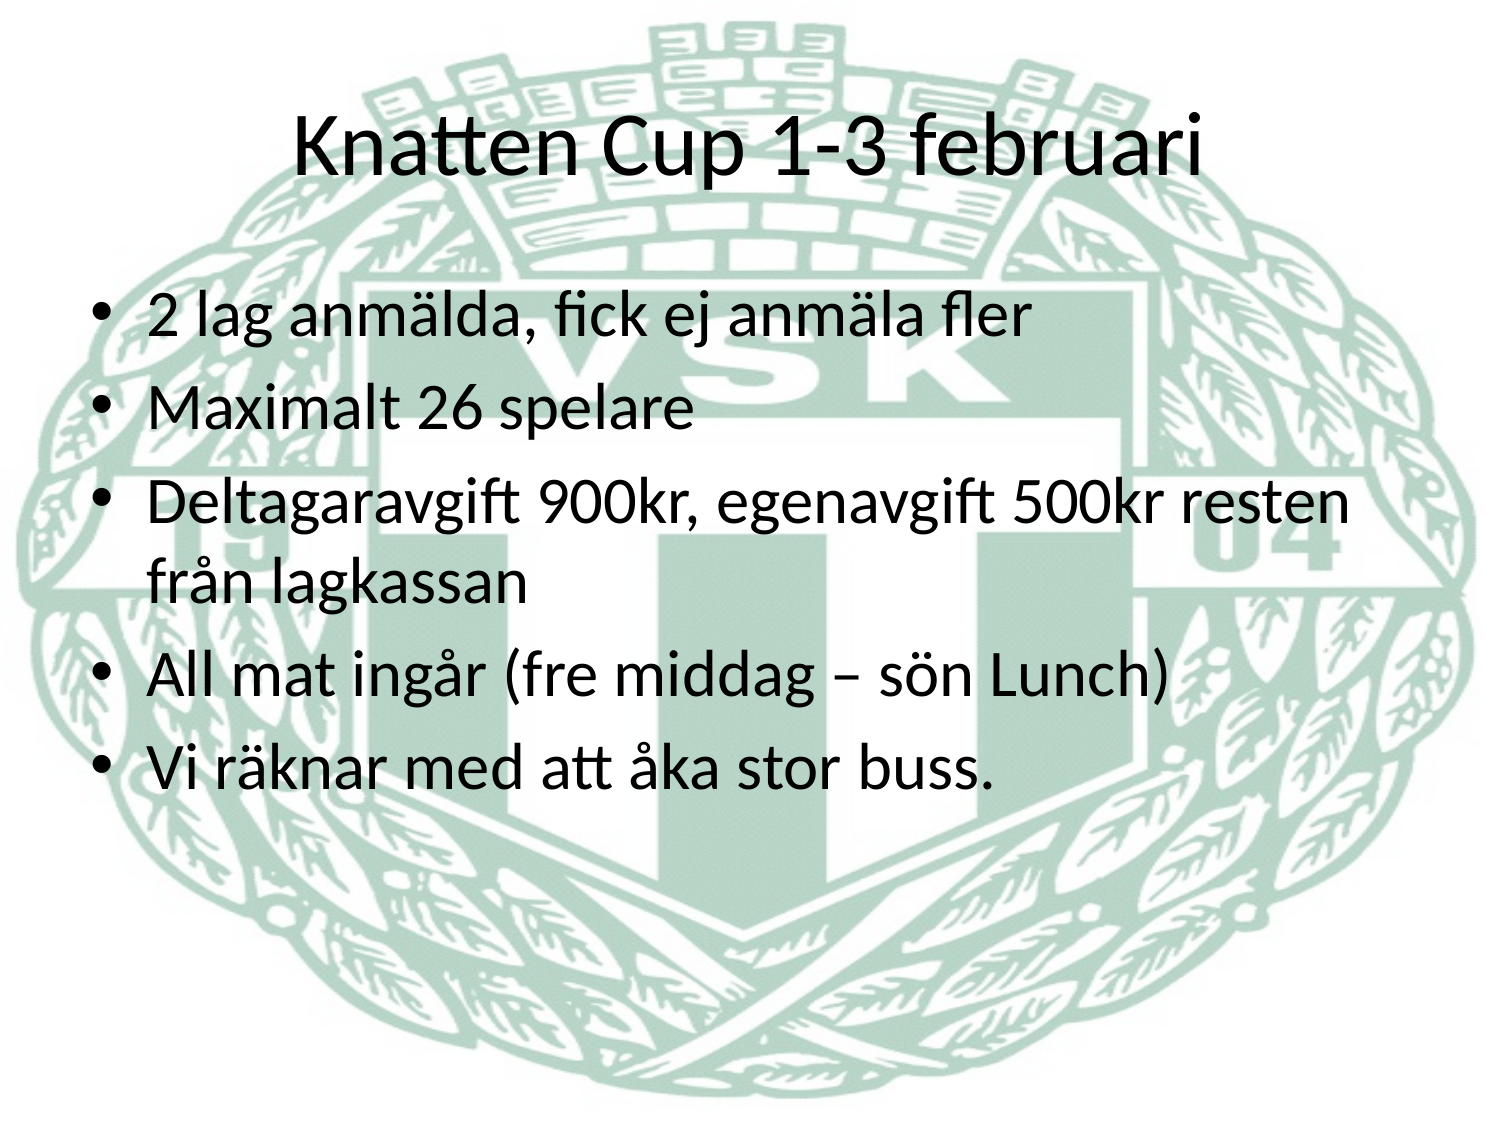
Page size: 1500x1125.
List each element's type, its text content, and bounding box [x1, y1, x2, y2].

title Knatten Cup 1-3 februari [75, 45, 1425, 233]
list 2 lag anmälda, fick ej anmäla fler Maximalt 26 spelare Deltagaravgift 900kr, egenavgift 500kr resten från lagkassan All mat ingår (fre middag – sön Lunch) Vi räknar med att åka stor buss. [75, 262, 1425, 1005]
